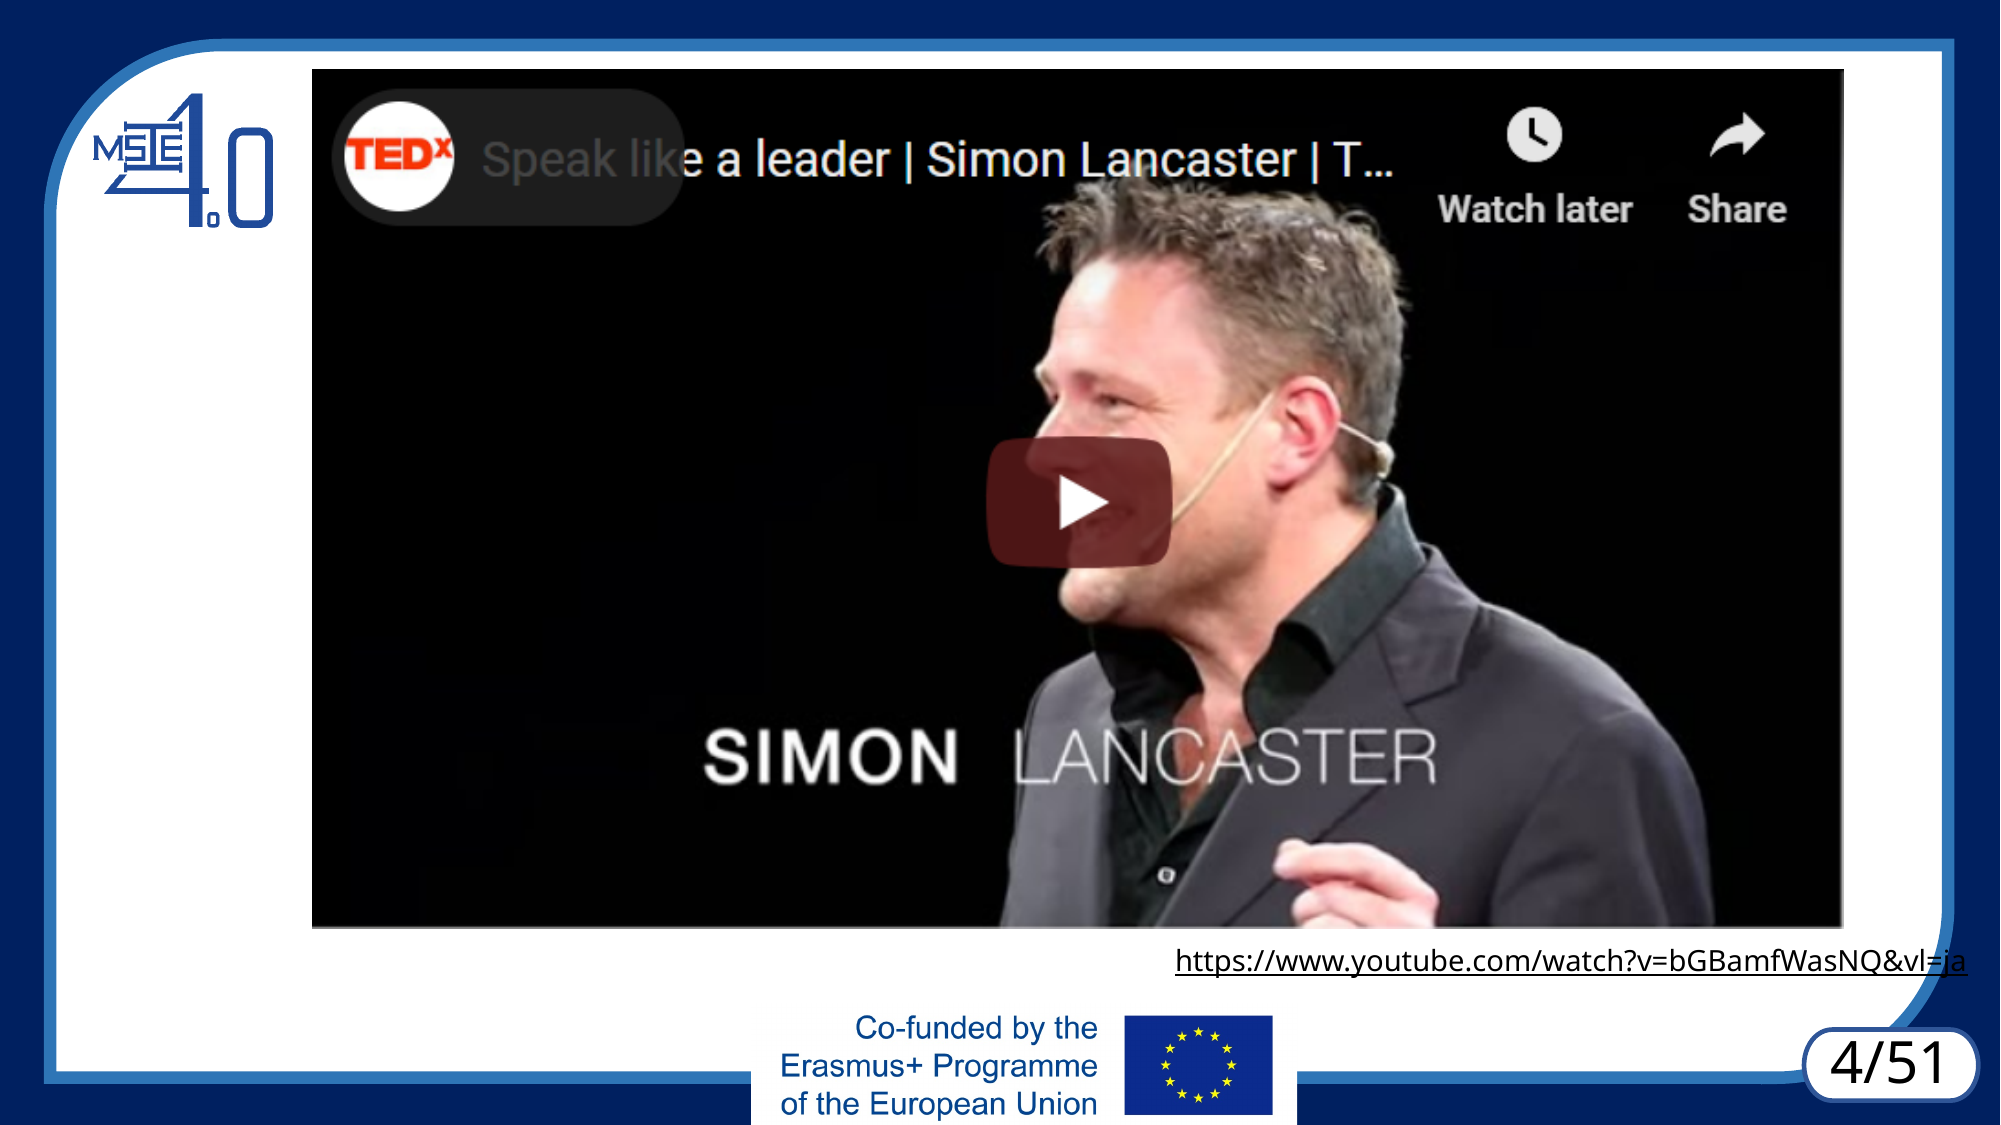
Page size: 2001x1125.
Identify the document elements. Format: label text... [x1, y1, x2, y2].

text_box https://www.youtube.com/watch?v=bGBamfWasNQ&vl=ja [1160, 934, 1983, 990]
picture [751, 1003, 1298, 1125]
picture [312, 69, 1844, 929]
text_box 4/51 [1802, 1028, 1980, 1102]
